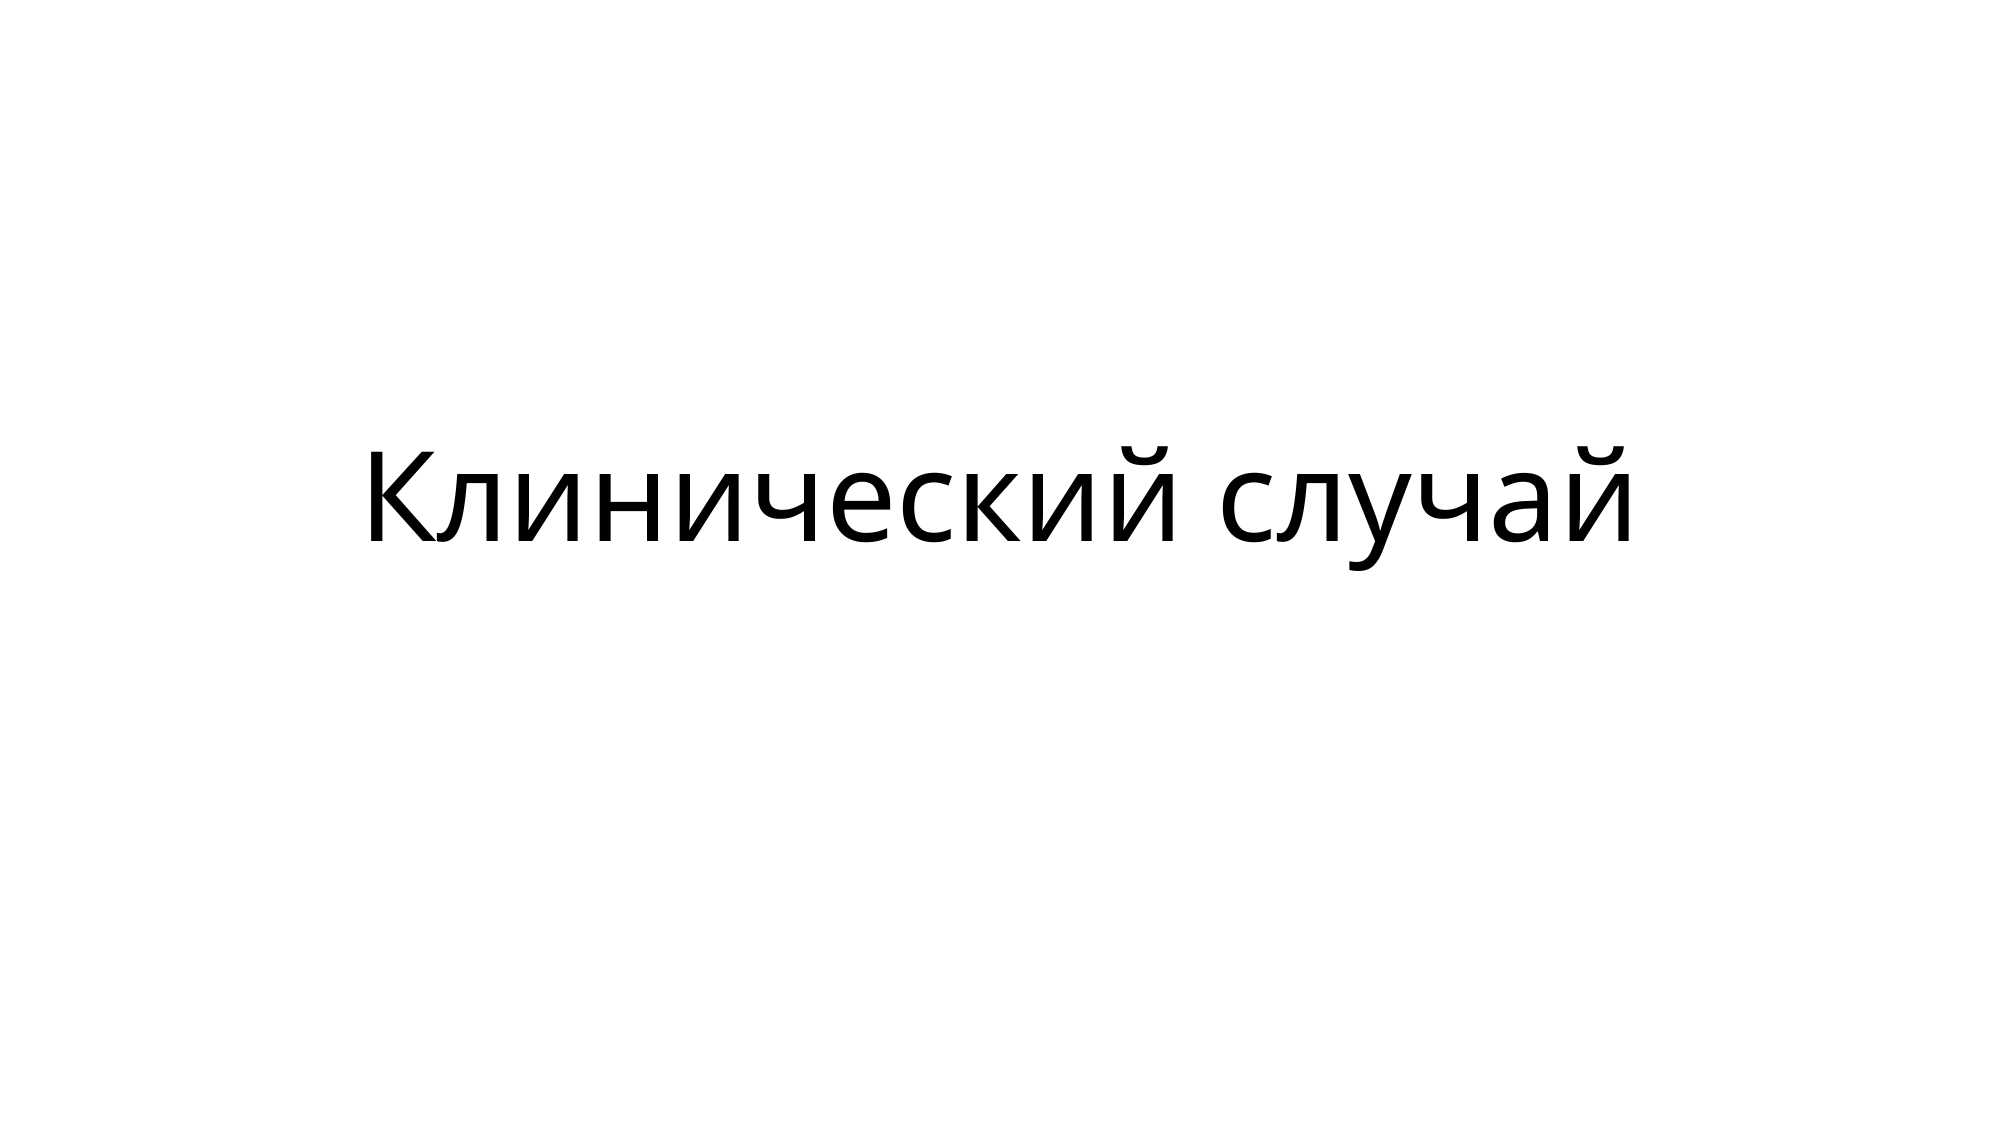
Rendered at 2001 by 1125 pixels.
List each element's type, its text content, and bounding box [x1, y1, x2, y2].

title Клинический случай [249, 184, 1750, 576]
